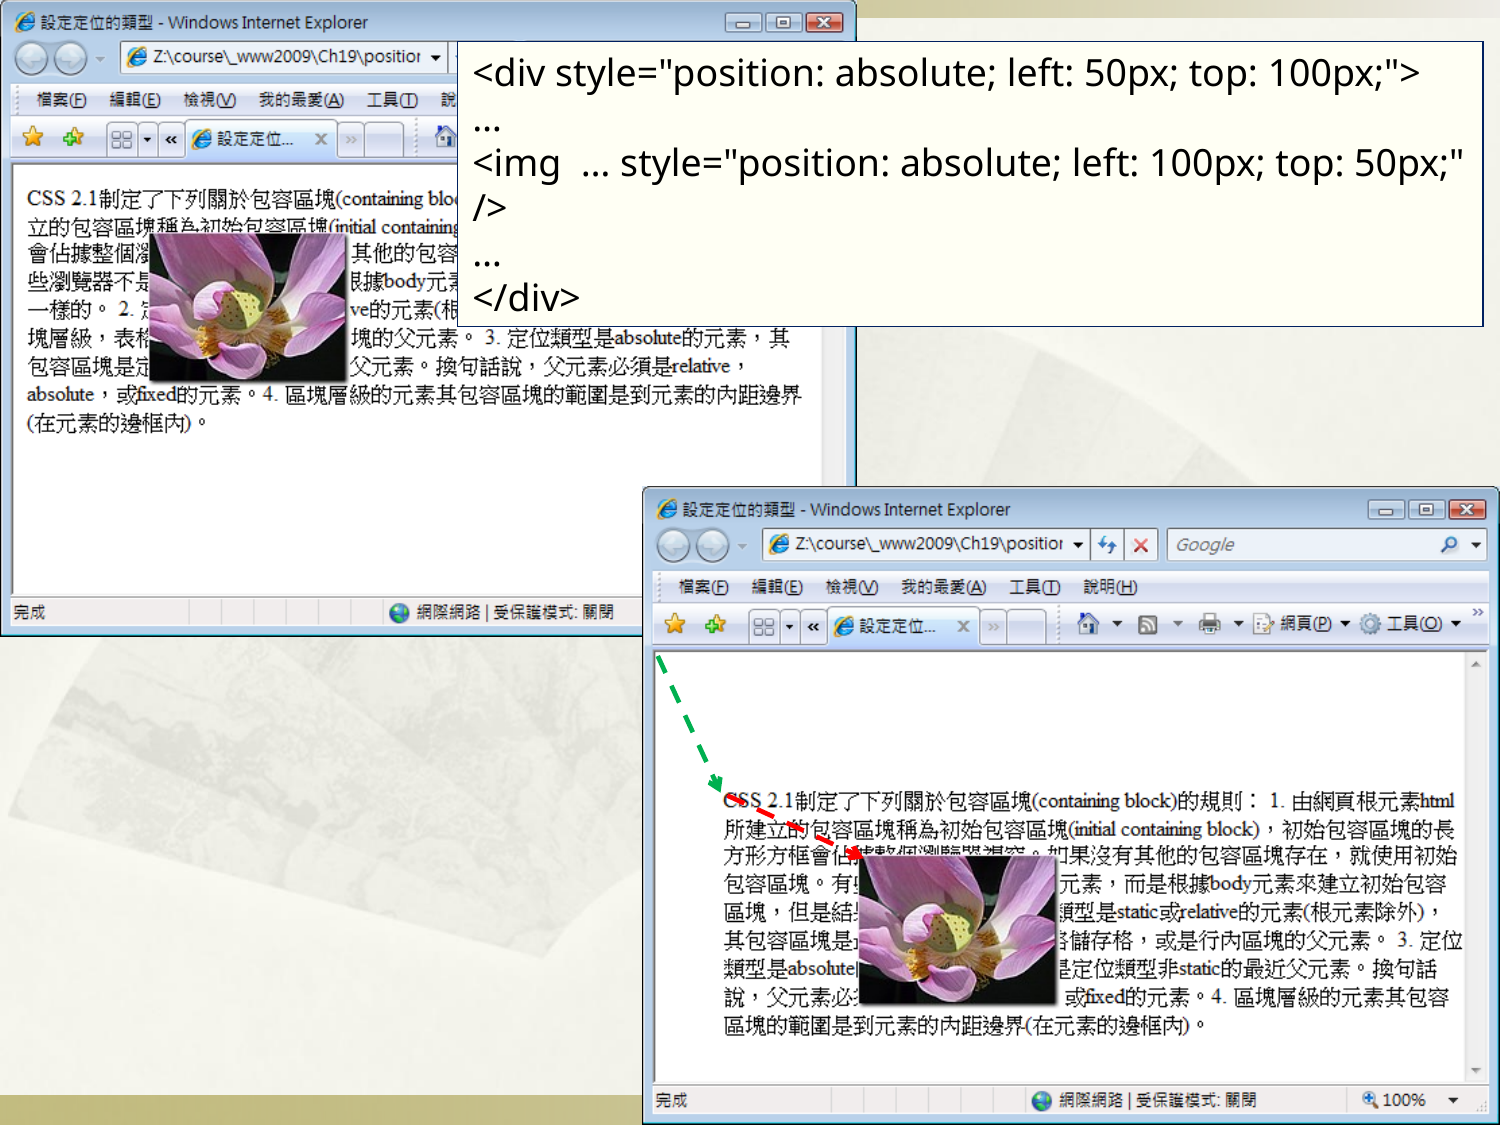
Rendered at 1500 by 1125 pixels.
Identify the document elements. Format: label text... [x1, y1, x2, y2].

text_box <div style="position: absolute; left: 50px; top: 100px;"> … <img … style="position: absolute; left: 100px; top: 50px;" /> … </div> [863, 41, 1483, 327]
picture [0, 0, 1500, 1125]
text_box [620, 692, 759, 757]
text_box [726, 795, 865, 859]
